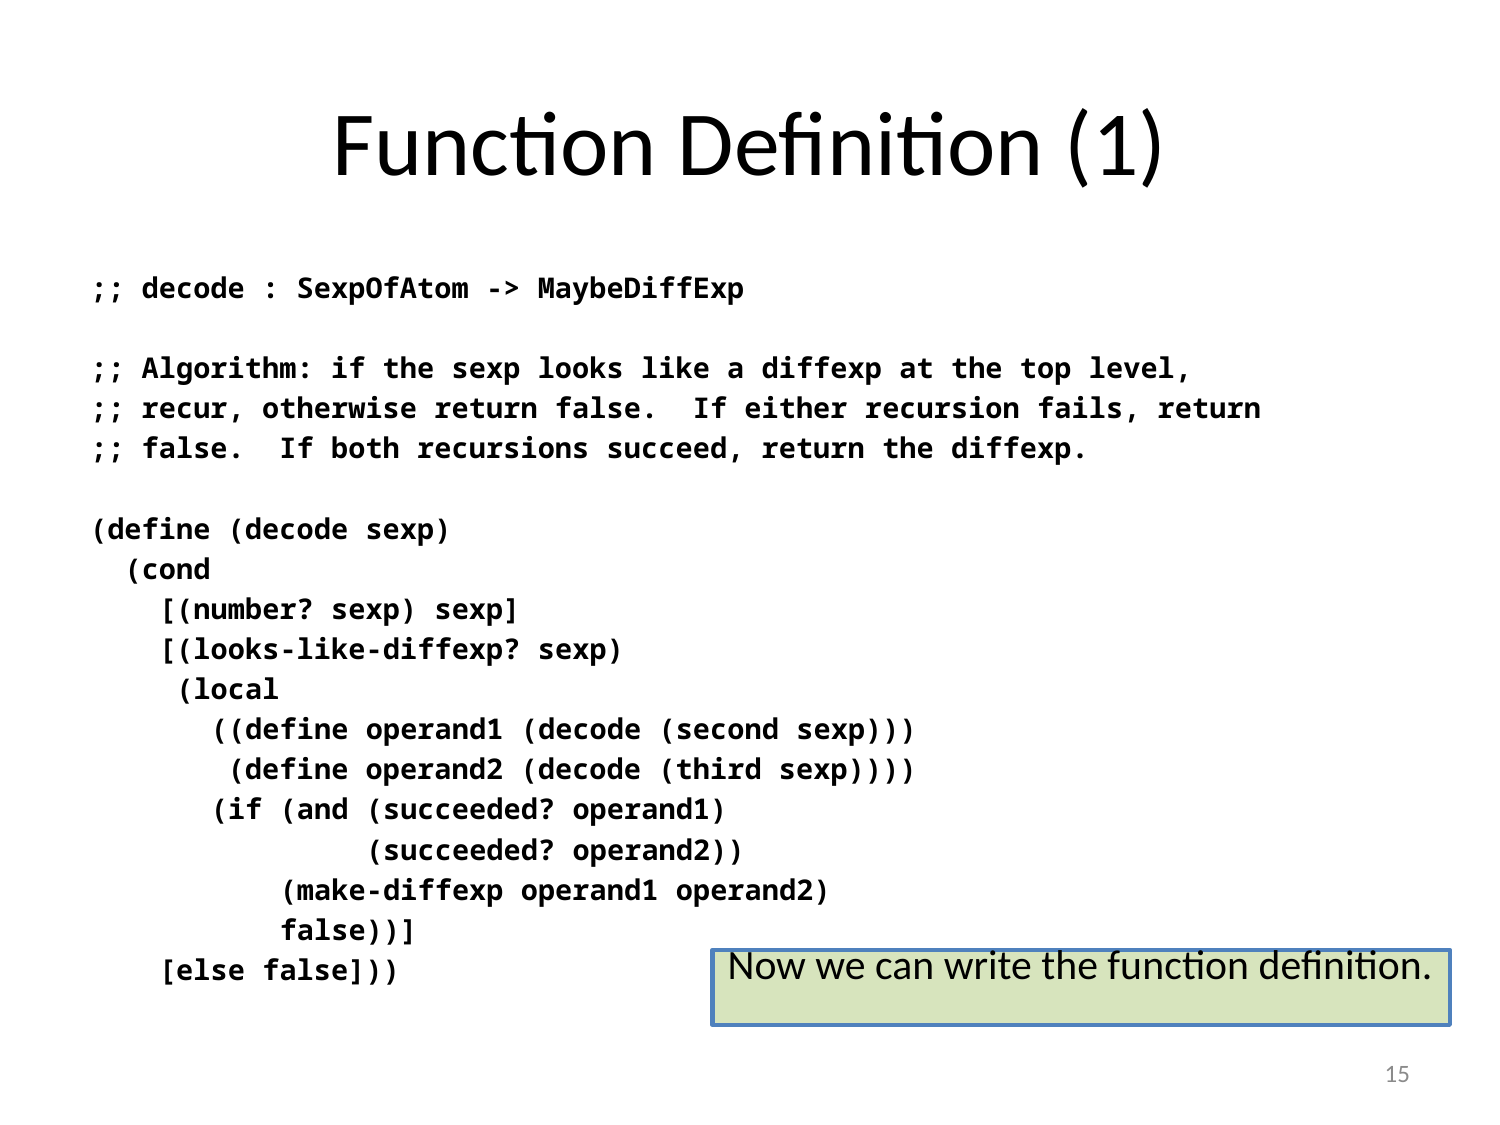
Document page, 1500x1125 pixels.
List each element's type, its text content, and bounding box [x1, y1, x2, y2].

title Function Definition (1) [75, 45, 1425, 233]
slide_number 15 [1074, 1042, 1425, 1103]
list ;; decode : SexpOfAtom -> MaybeDiffExp ;; Algorithm: if the sexp looks like a diffexp at the top level, ;; recur, otherwise return false. If either recursion fails, return ;; false. If both recursions succeed, return the diffexp. (define (decode sexp) (cond [(number? sexp) sexp] [(looks-like-diffexp? sexp) (local ((define operand1 (decode (second sexp))) (define operand2 (decode (third sexp)))) (if (and (succeeded? operand1) (succeeded? operand2)) (make-diffexp operand1 operand2) false))] [else false])) [75, 262, 1425, 1005]
text_box Now we can write the function definition. [710, 948, 1452, 1027]
